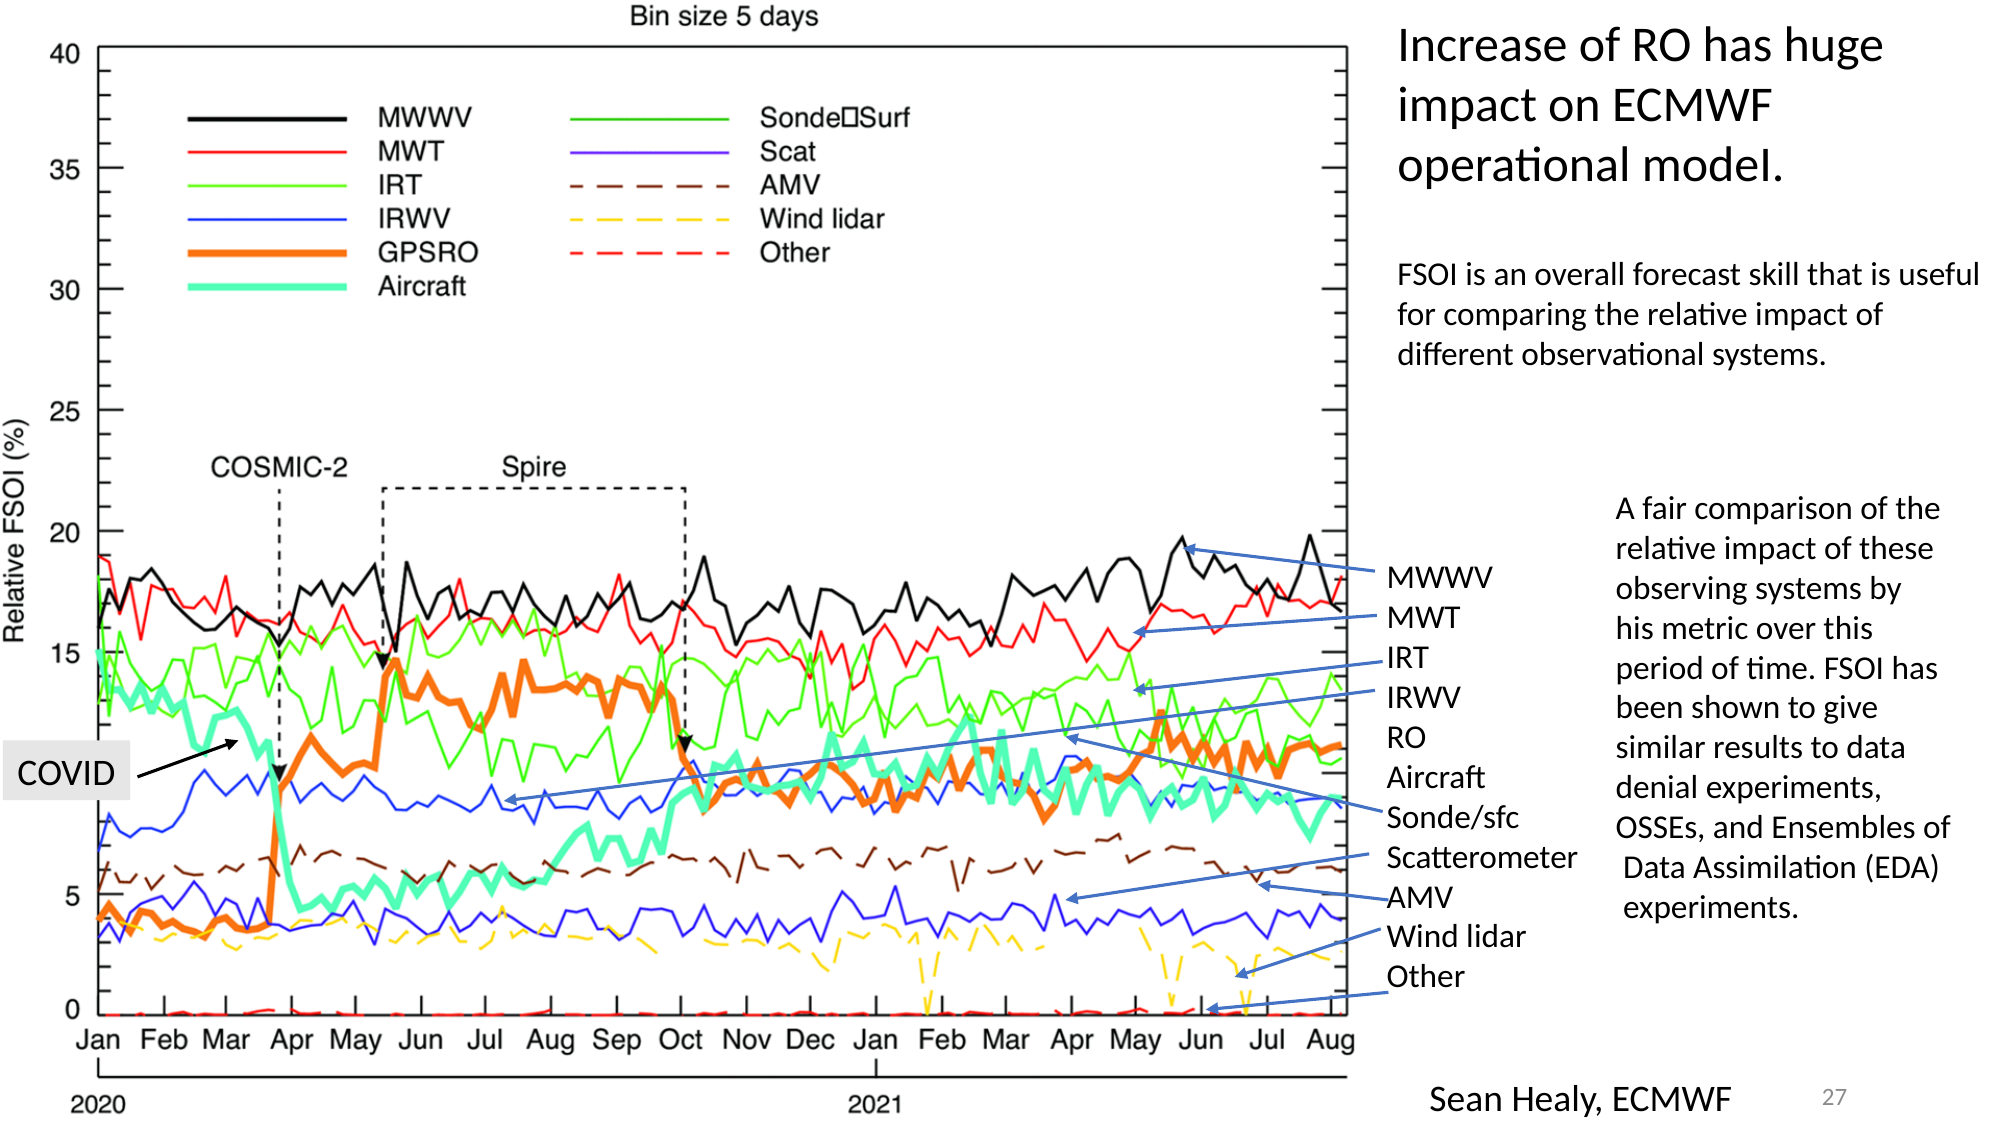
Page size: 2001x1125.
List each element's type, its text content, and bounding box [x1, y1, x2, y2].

slide_number 27 [1412, 1065, 1863, 1125]
text_box Sean Healy, ECMWF [1414, 1067, 1748, 1125]
picture [0, 0, 1359, 1125]
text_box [1257, 884, 1389, 900]
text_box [1132, 661, 1383, 691]
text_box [1205, 992, 1389, 1010]
text_box A fair comparison of the relative impact of these observing systems by his metric over this period of time. FSOI has been shown to give similar results to data denial experiments, OSSEs, and Ensembles of Data Assimilation (EDA) experiments. [1600, 478, 1967, 933]
text_box MWWV MWT IRT IRWV RO Aircraft Sonde/sfc Scatterometer AMV Wind lidar Other [1371, 548, 1594, 1002]
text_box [1234, 928, 1381, 977]
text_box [137, 740, 239, 777]
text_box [503, 690, 1375, 801]
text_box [1065, 853, 1370, 900]
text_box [1132, 615, 1377, 633]
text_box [1182, 548, 1375, 572]
text_box Increase of RO has huge impact on ECMWF operational modeI. FSOI is an overall forecast skill that is useful for comparing the relative impact of different observational systems. [1382, 4, 2000, 380]
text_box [1065, 736, 1383, 812]
